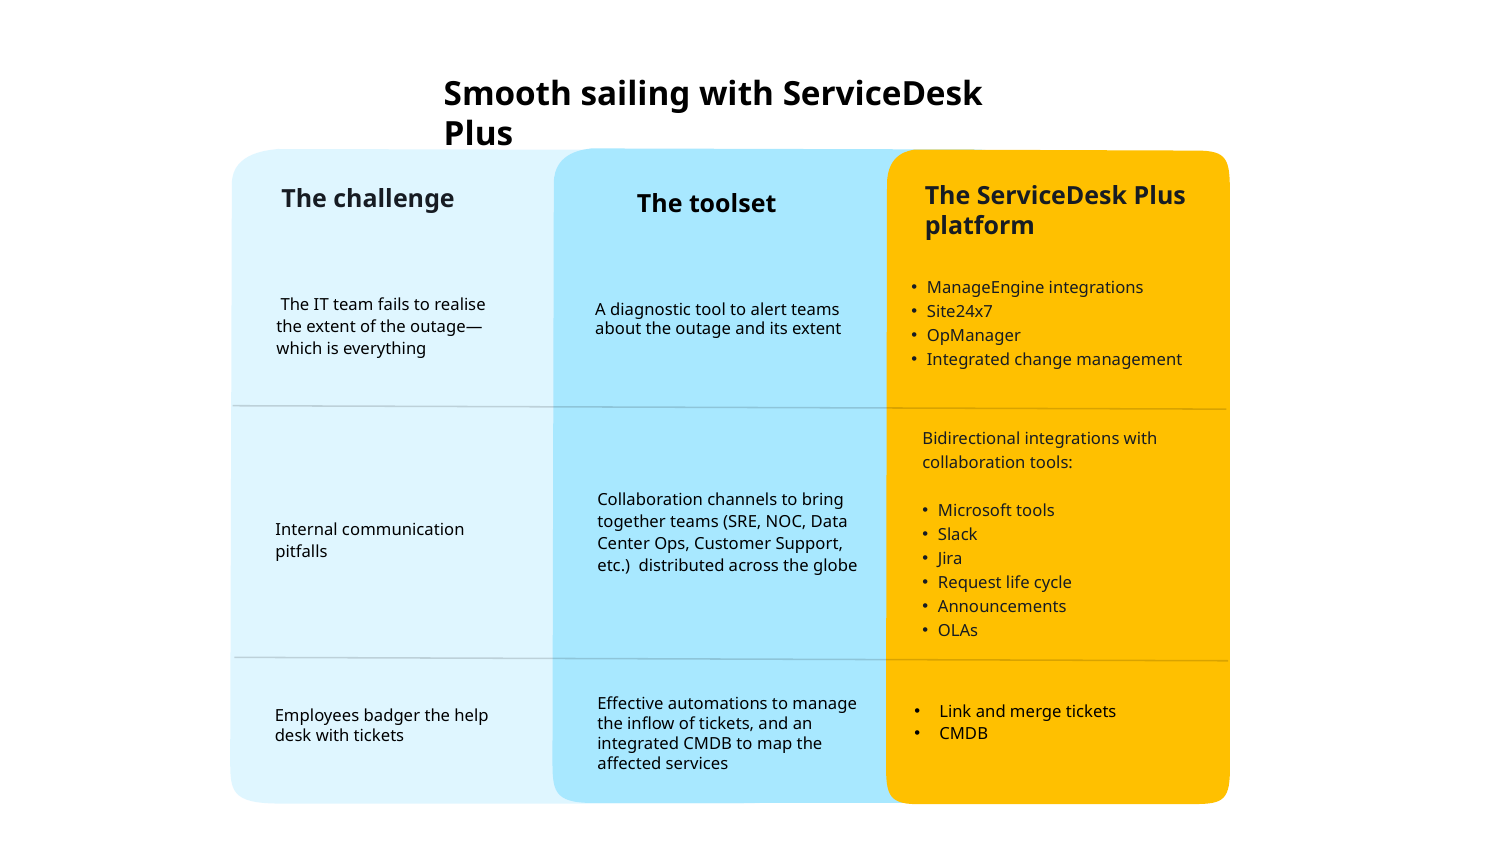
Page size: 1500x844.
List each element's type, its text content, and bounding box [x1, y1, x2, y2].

text_box [551, 418, 885, 655]
text_box Employees badger the help desk with tickets [259, 696, 531, 753]
text_box The toolset [622, 180, 892, 232]
text_box Link and merge tickets CMDB [898, 691, 1177, 751]
text_box [885, 148, 1231, 416]
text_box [232, 405, 1227, 410]
text_box Internal communication pitfalls [259, 509, 517, 571]
text_box ManageEngine integrations Site24x7 OpManager Integrated change management [908, 264, 1218, 377]
text_box The ServiceDesk Plus platform [910, 172, 1228, 263]
text_box [230, 148, 582, 406]
text_box Collaboration channels to bring together teams (SRE, NOC, Data Center Ops, Customer Support, etc.) distributed across the globe [581, 478, 901, 585]
text_box [229, 416, 756, 805]
title Smooth sailing with ServiceDesk Plus [428, 64, 1072, 115]
text_box The IT team fails to realise the extent of the outage—which is everything [260, 284, 538, 379]
text_box Effective automations to manage the inflow of tickets, and an integrated CMDB to map the affected services [581, 685, 883, 781]
text_box [552, 147, 913, 404]
text_box The challenge [233, 175, 503, 227]
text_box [234, 657, 1229, 662]
text_box A diagnostic tool to alert teams about the outage and its extent [579, 292, 900, 350]
text_box [551, 669, 900, 804]
text_box Bidirectional integrations with collaboration tools: Microsoft tools Slack Jira Request life cycle Announcements OLAs [906, 416, 1234, 648]
text_box [885, 664, 1231, 805]
text_box [885, 418, 1231, 660]
